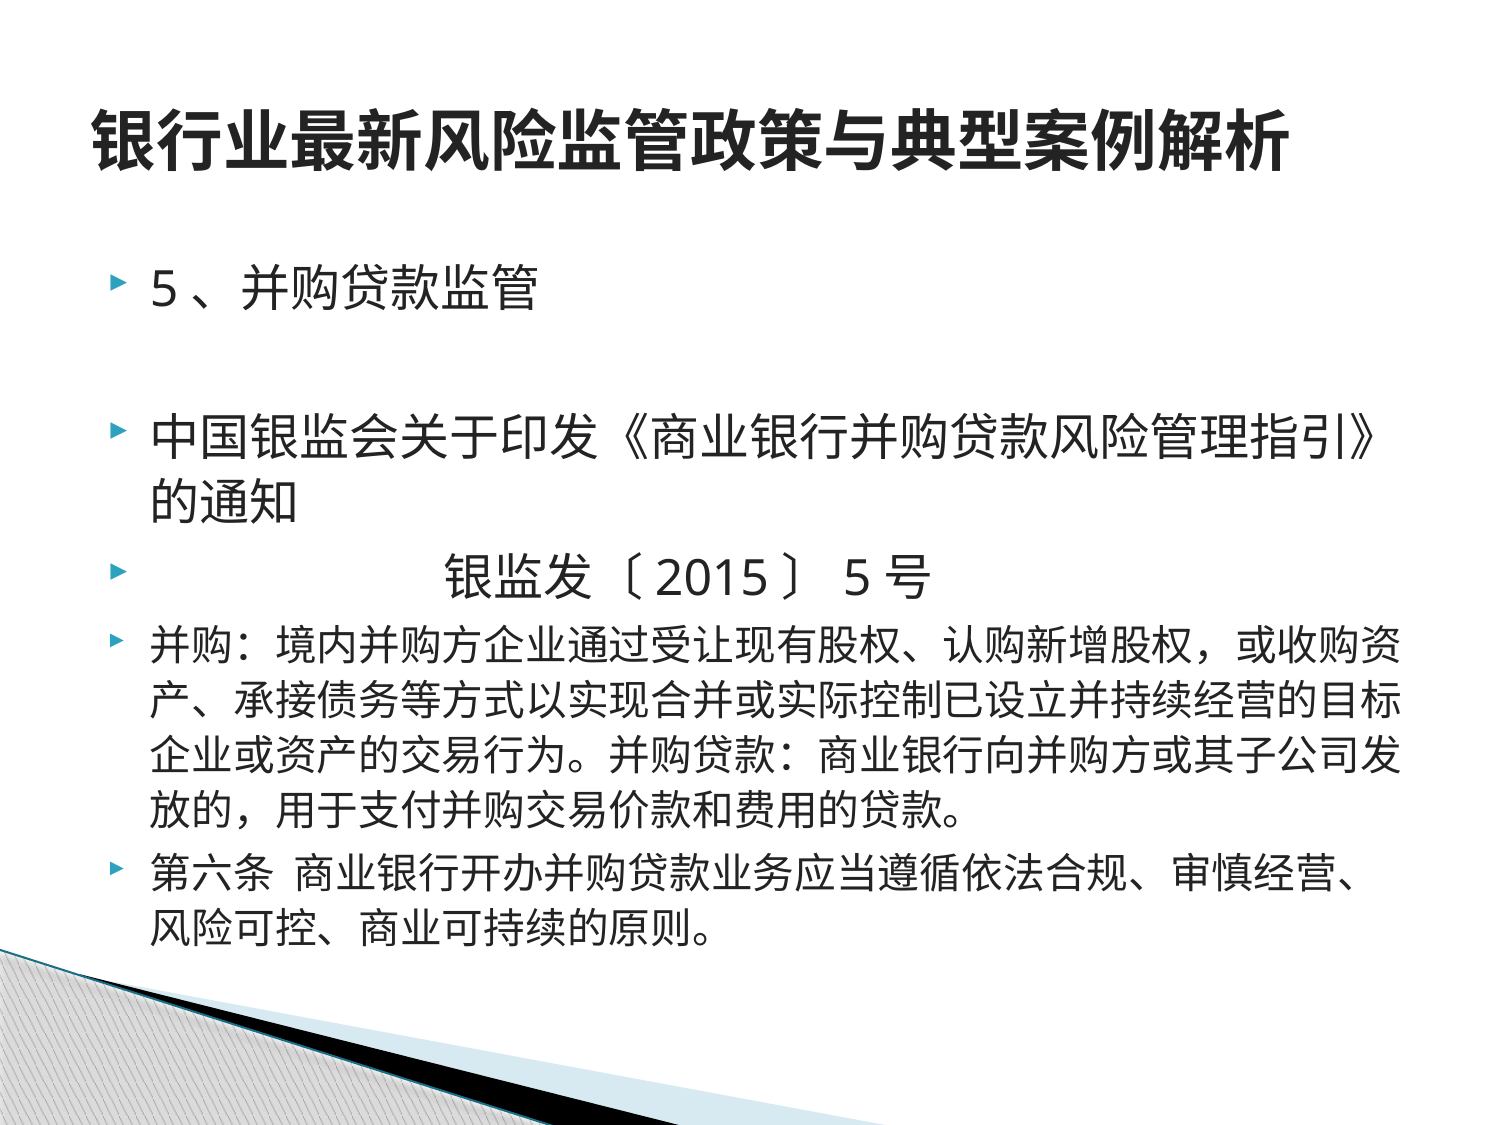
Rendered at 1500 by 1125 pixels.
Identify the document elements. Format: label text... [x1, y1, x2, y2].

title 银行业最新风险监管政策与典型案例解析 [75, 45, 1425, 233]
list 5、并购贷款监管 中国银监会关于印发《商业银行并购贷款风险管理指引》的通知 银监发〔2015〕5号 并购：境内并购方企业通过受让现有股权、认购新增股权，或收购资产、承接债务等方式以实现合并或实际控制已设立并持续经营的目标企业或资产的交易行为。并购贷款：商业银行向并购方或其子公司发放的，用于支付并购交易价款和费用的贷款。 第六条 商业银行开办并购贷款业务应当遵循依法合规、审慎经营、风险可控、商业可持续的原则。 [75, 243, 1425, 986]
